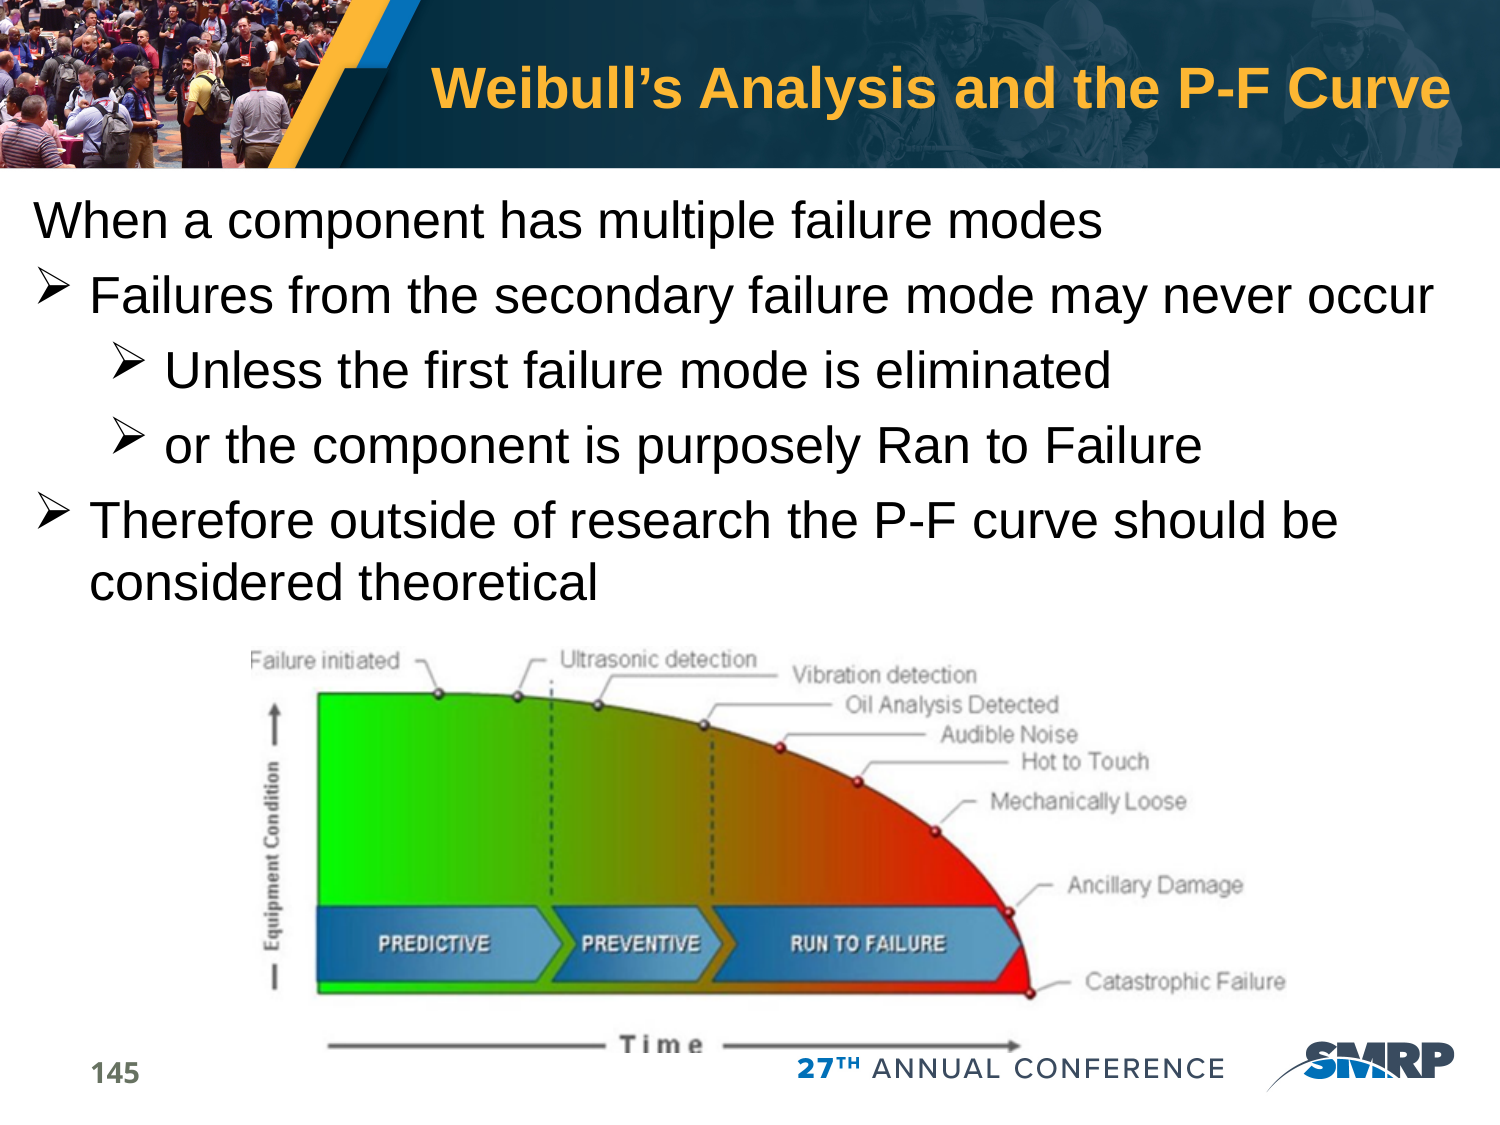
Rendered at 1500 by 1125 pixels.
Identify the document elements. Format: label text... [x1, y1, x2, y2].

picture [0, 0, 1500, 1125]
title Weibull’s Analysis and the P-F Curve [416, 14, 1480, 156]
text_box When a component has multiple failure modes Failures from the secondary failure mode may never occur Unless the first failure mode is eliminated or the component is purposely Ran to Failure Therefore outside of research the P-F curve should be considered theoretical [18, 178, 1482, 619]
slide_number 145 [75, 1044, 293, 1105]
